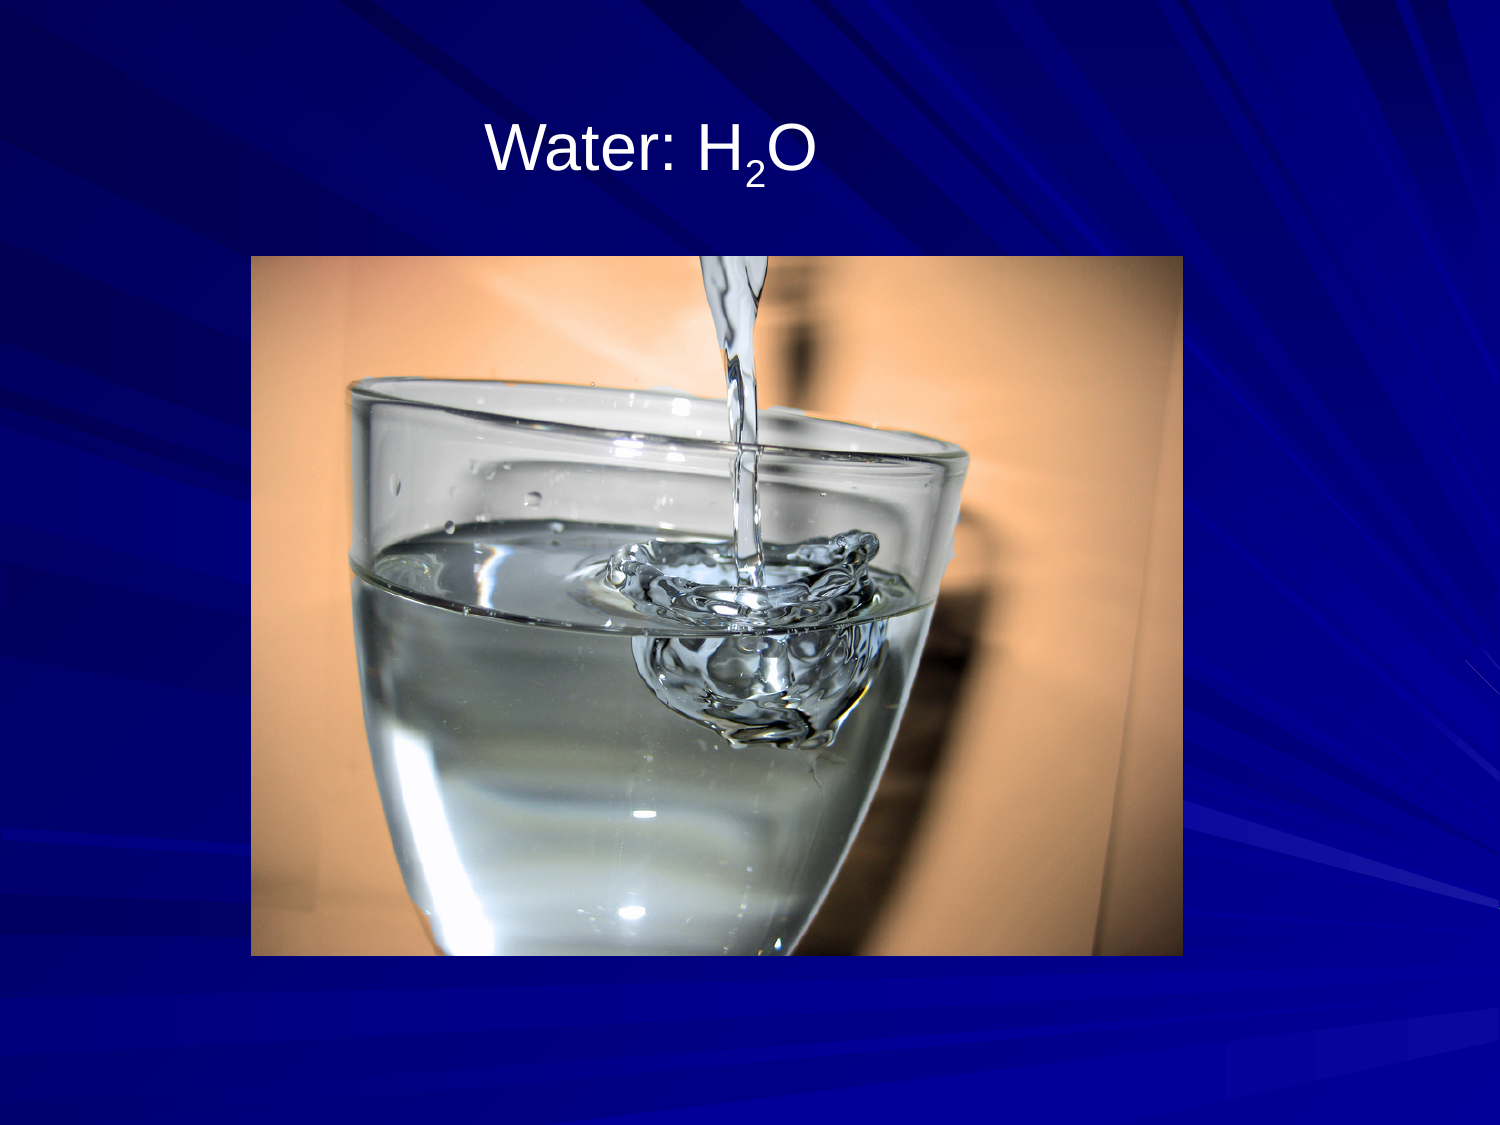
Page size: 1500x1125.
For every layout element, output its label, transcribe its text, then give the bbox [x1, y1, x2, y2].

text_box Water: H2O [469, 96, 900, 203]
picture [250, 255, 1184, 956]
